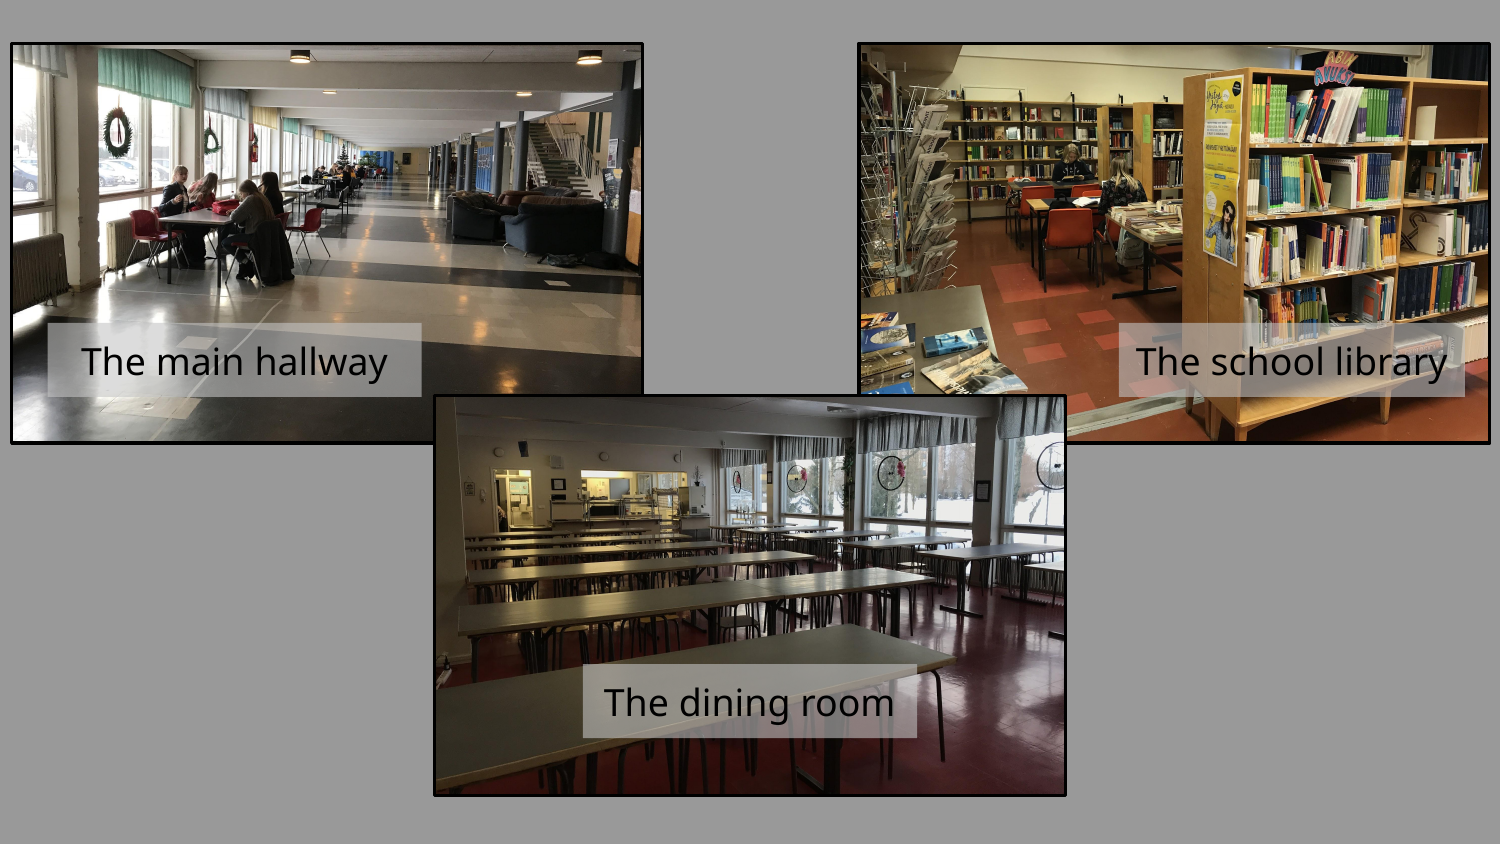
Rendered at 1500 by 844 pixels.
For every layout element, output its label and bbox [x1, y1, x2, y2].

picture [12, 44, 1489, 795]
